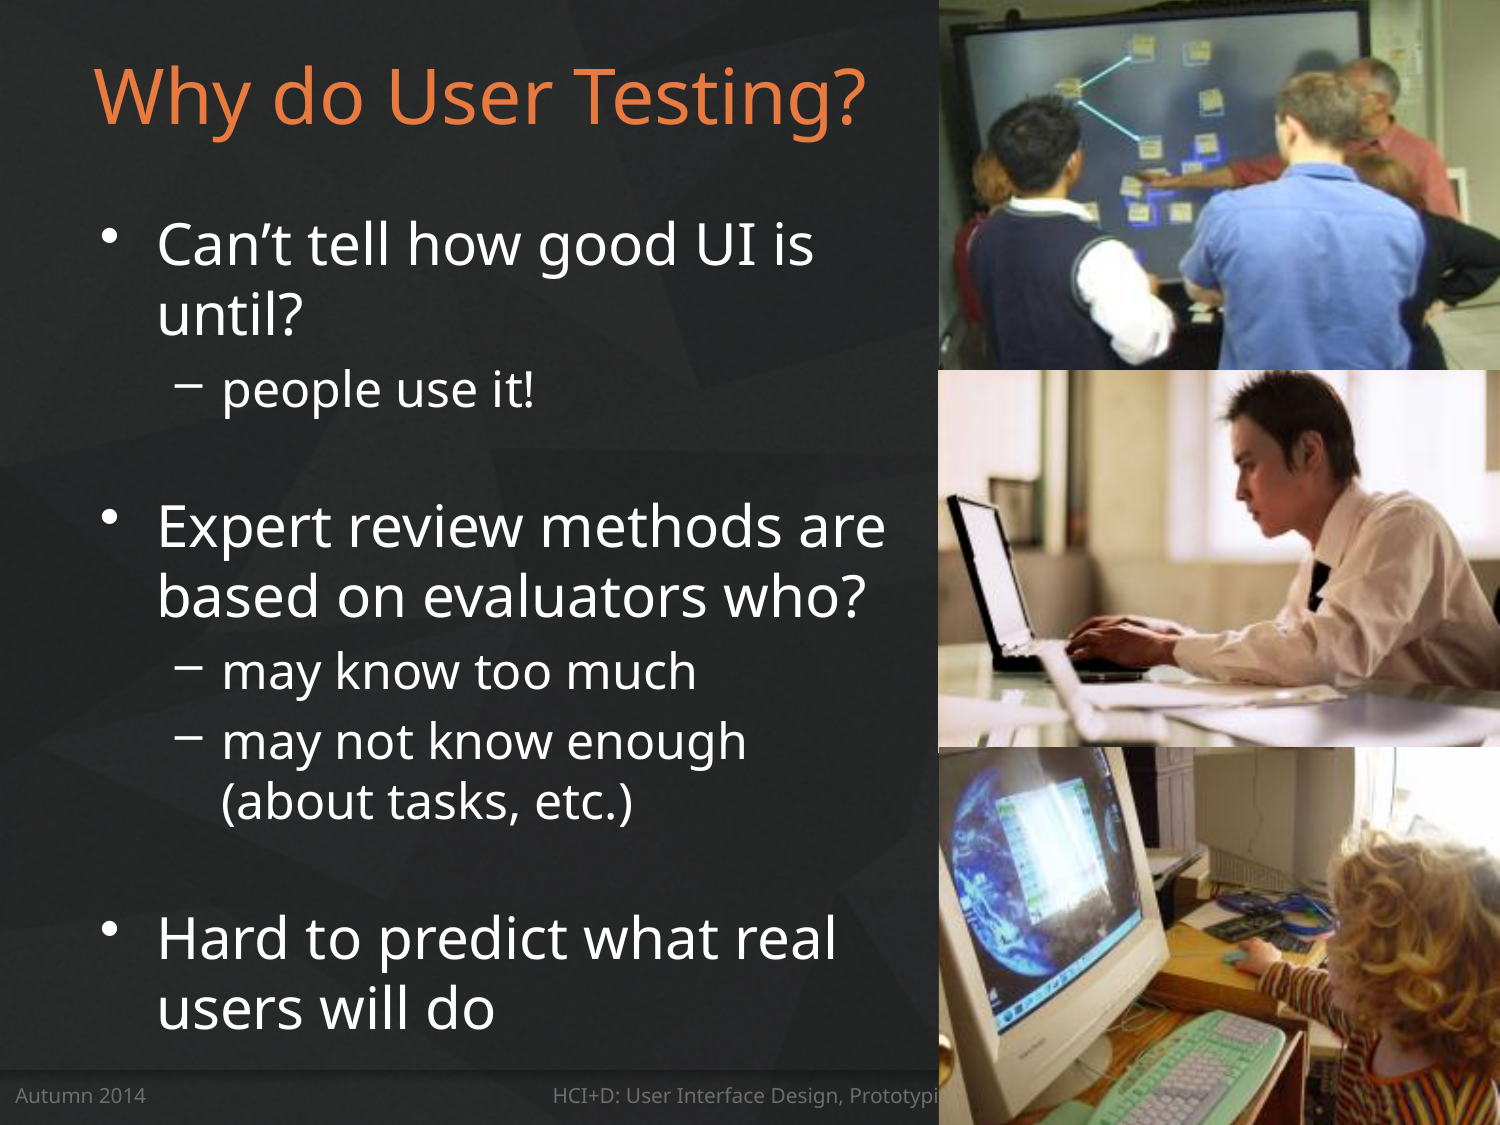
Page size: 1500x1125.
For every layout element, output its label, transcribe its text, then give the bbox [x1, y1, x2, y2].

list Can’t tell how good UI is until? people use it! Expert review methods are based on evaluators who? may know too much may not know enough (about tasks, etc.) Hard to predict what real users will do [84, 200, 907, 975]
footer HCI+D: User Interface Design, Prototyping, & Evaluation [312, 1074, 933, 1125]
slide_number Autumn 2014 [0, 1074, 312, 1125]
picture [0, 0, 1500, 1125]
title Why do User Testing? [78, 0, 936, 188]
